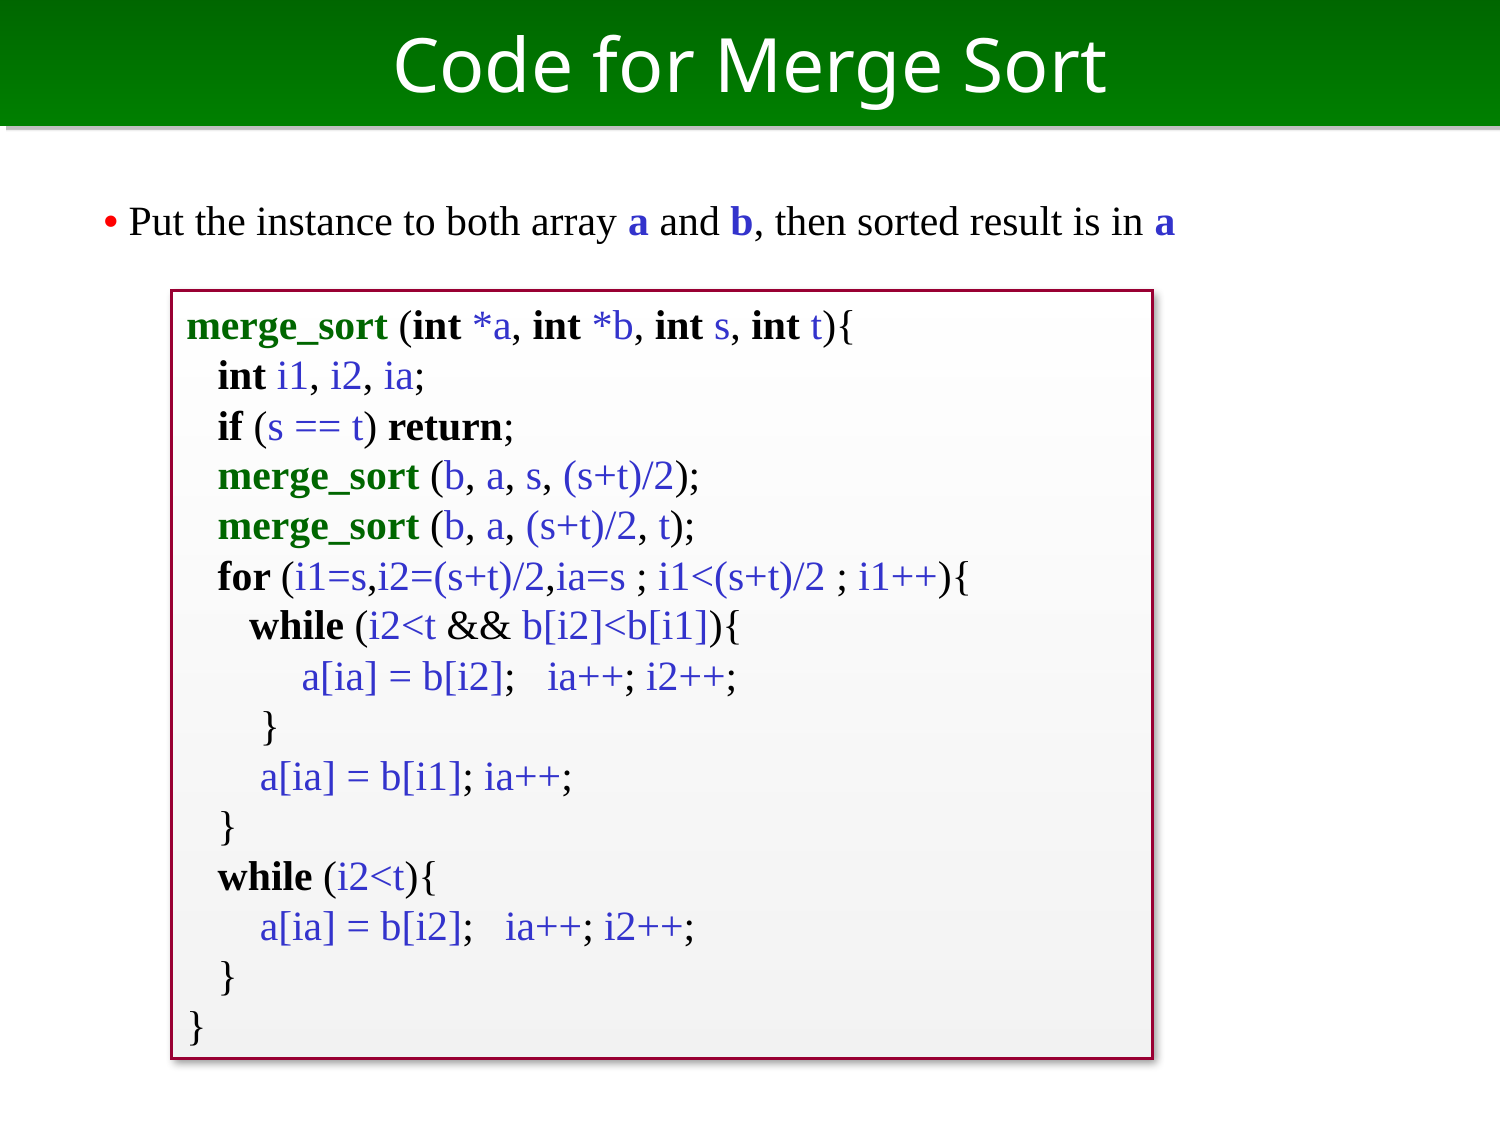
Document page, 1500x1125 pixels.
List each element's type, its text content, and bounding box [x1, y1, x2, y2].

text_box merge_sort (int *a, int *b, int s, int t){ int i1, i2, ia; if (s == t) return; merge_sort (b, a, s, (s+t)/2); merge_sort (b, a, (s+t)/2, t); for (i1=s,i2=(s+t)/2,ia=s ; i1<(s+t)/2 ; i1++){ while (i2<t && b[i2]<b[i1]){ a[ia] = b[i2]; ia++; i2++; } a[ia] = b[i1]; ia++; } while (i2<t){ a[ia] = b[i2]; ia++; i2++; } } [171, 290, 1153, 1059]
title Code for Merge Sort [0, 0, 1500, 126]
list • Put the instance to both array a and b, then sorted result is in a [88, 196, 1436, 268]
